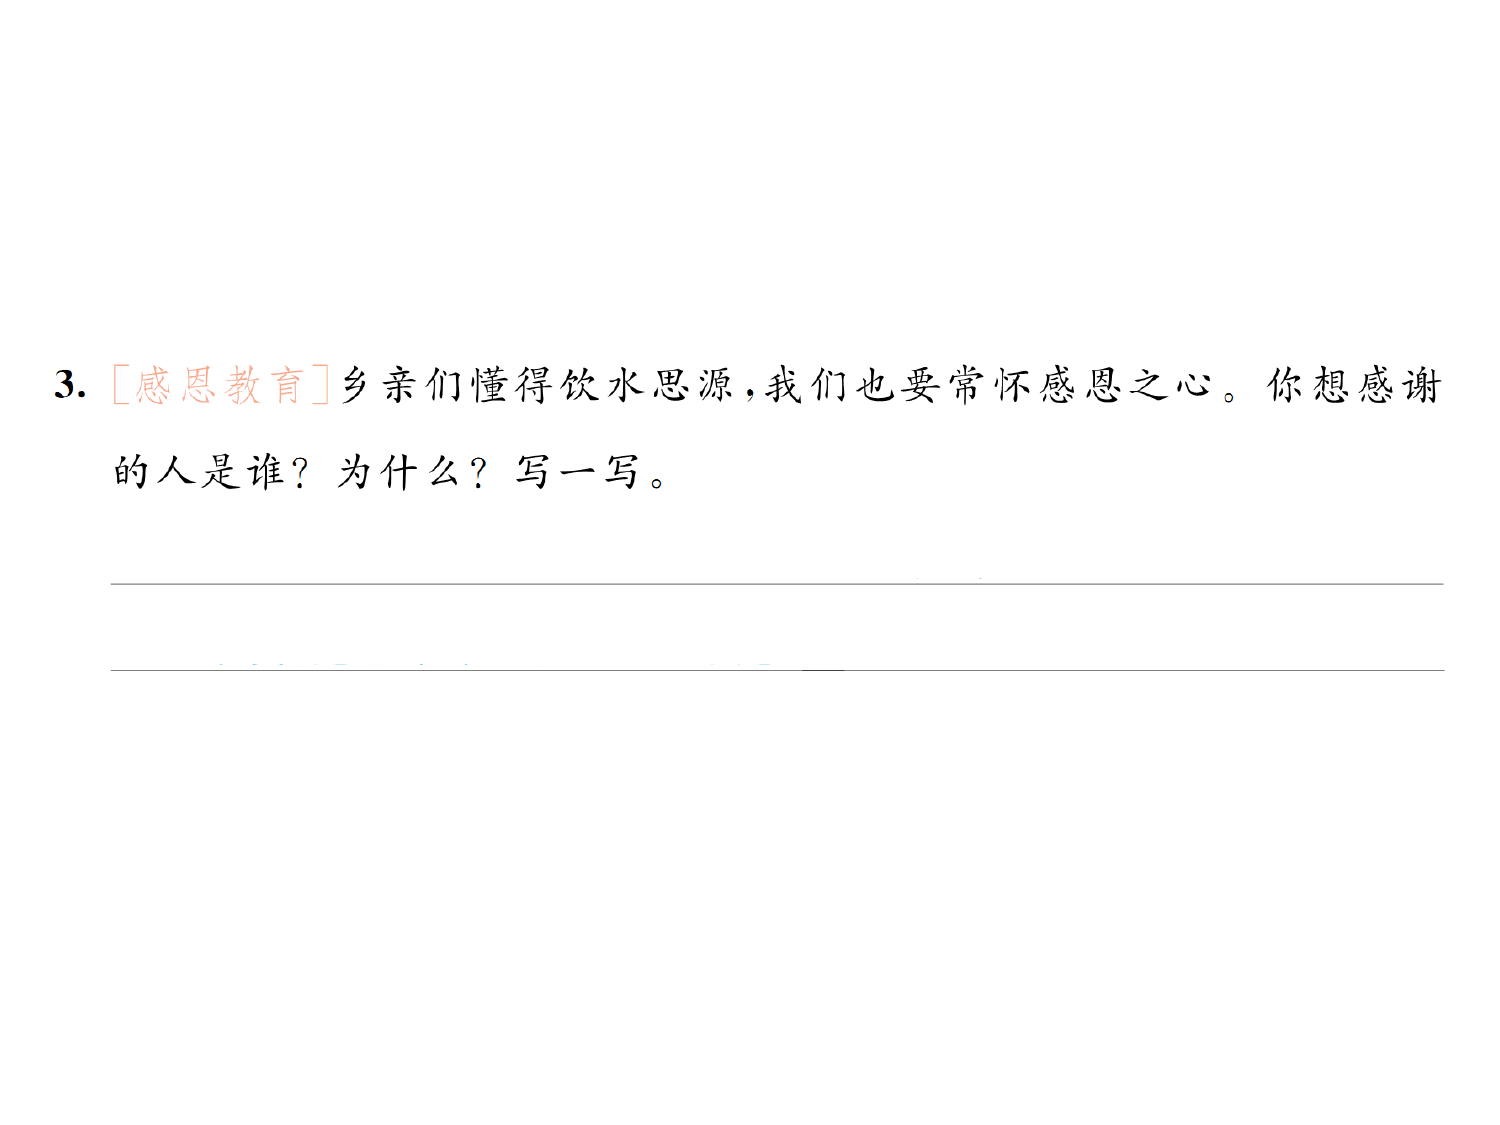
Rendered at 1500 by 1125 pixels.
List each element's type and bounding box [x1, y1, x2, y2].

picture [41, 338, 1459, 681]
